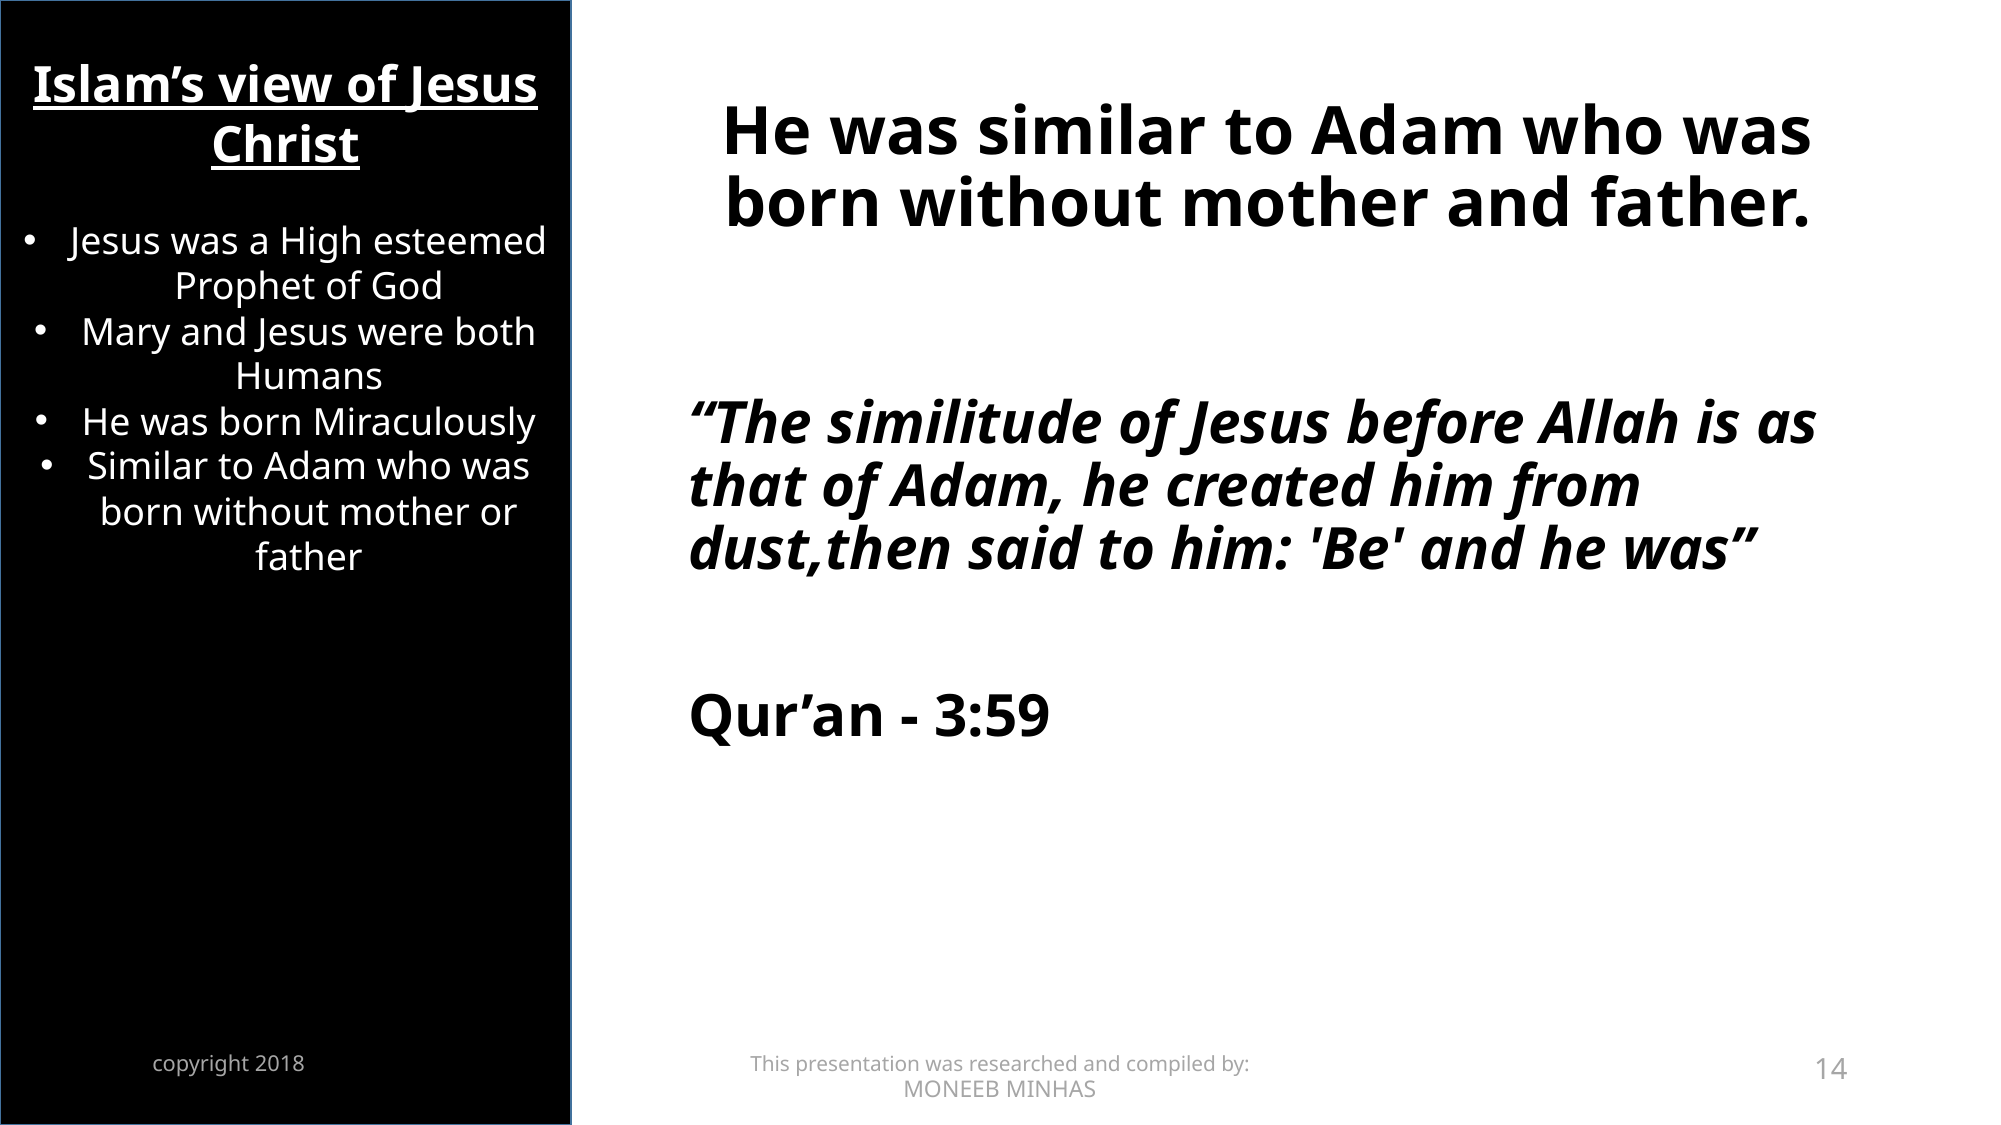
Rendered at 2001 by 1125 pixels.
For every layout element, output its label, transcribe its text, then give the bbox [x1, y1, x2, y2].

footer This presentation was researched and compiled by: MONEEB MINHAS [662, 1042, 1338, 1103]
text_box Islam’s view of Jesus Christ Jesus was a High esteemed Prophet of God Mary and Jesus were both Humans He was born Miraculously Similar to Adam who was born without mother or father [0, 0, 572, 1125]
title He was similar to Adam who was born without mother and father. [673, 59, 1863, 278]
slide_number 14 [1412, 1042, 1863, 1103]
slide_number copyright 2018 [137, 1042, 588, 1103]
list “The similitude of Jesus before Allah is as that of Adam, he created him from dust,then said to him: 'Be' and he was” Qur’an - 3:59 [673, 386, 1863, 1014]
